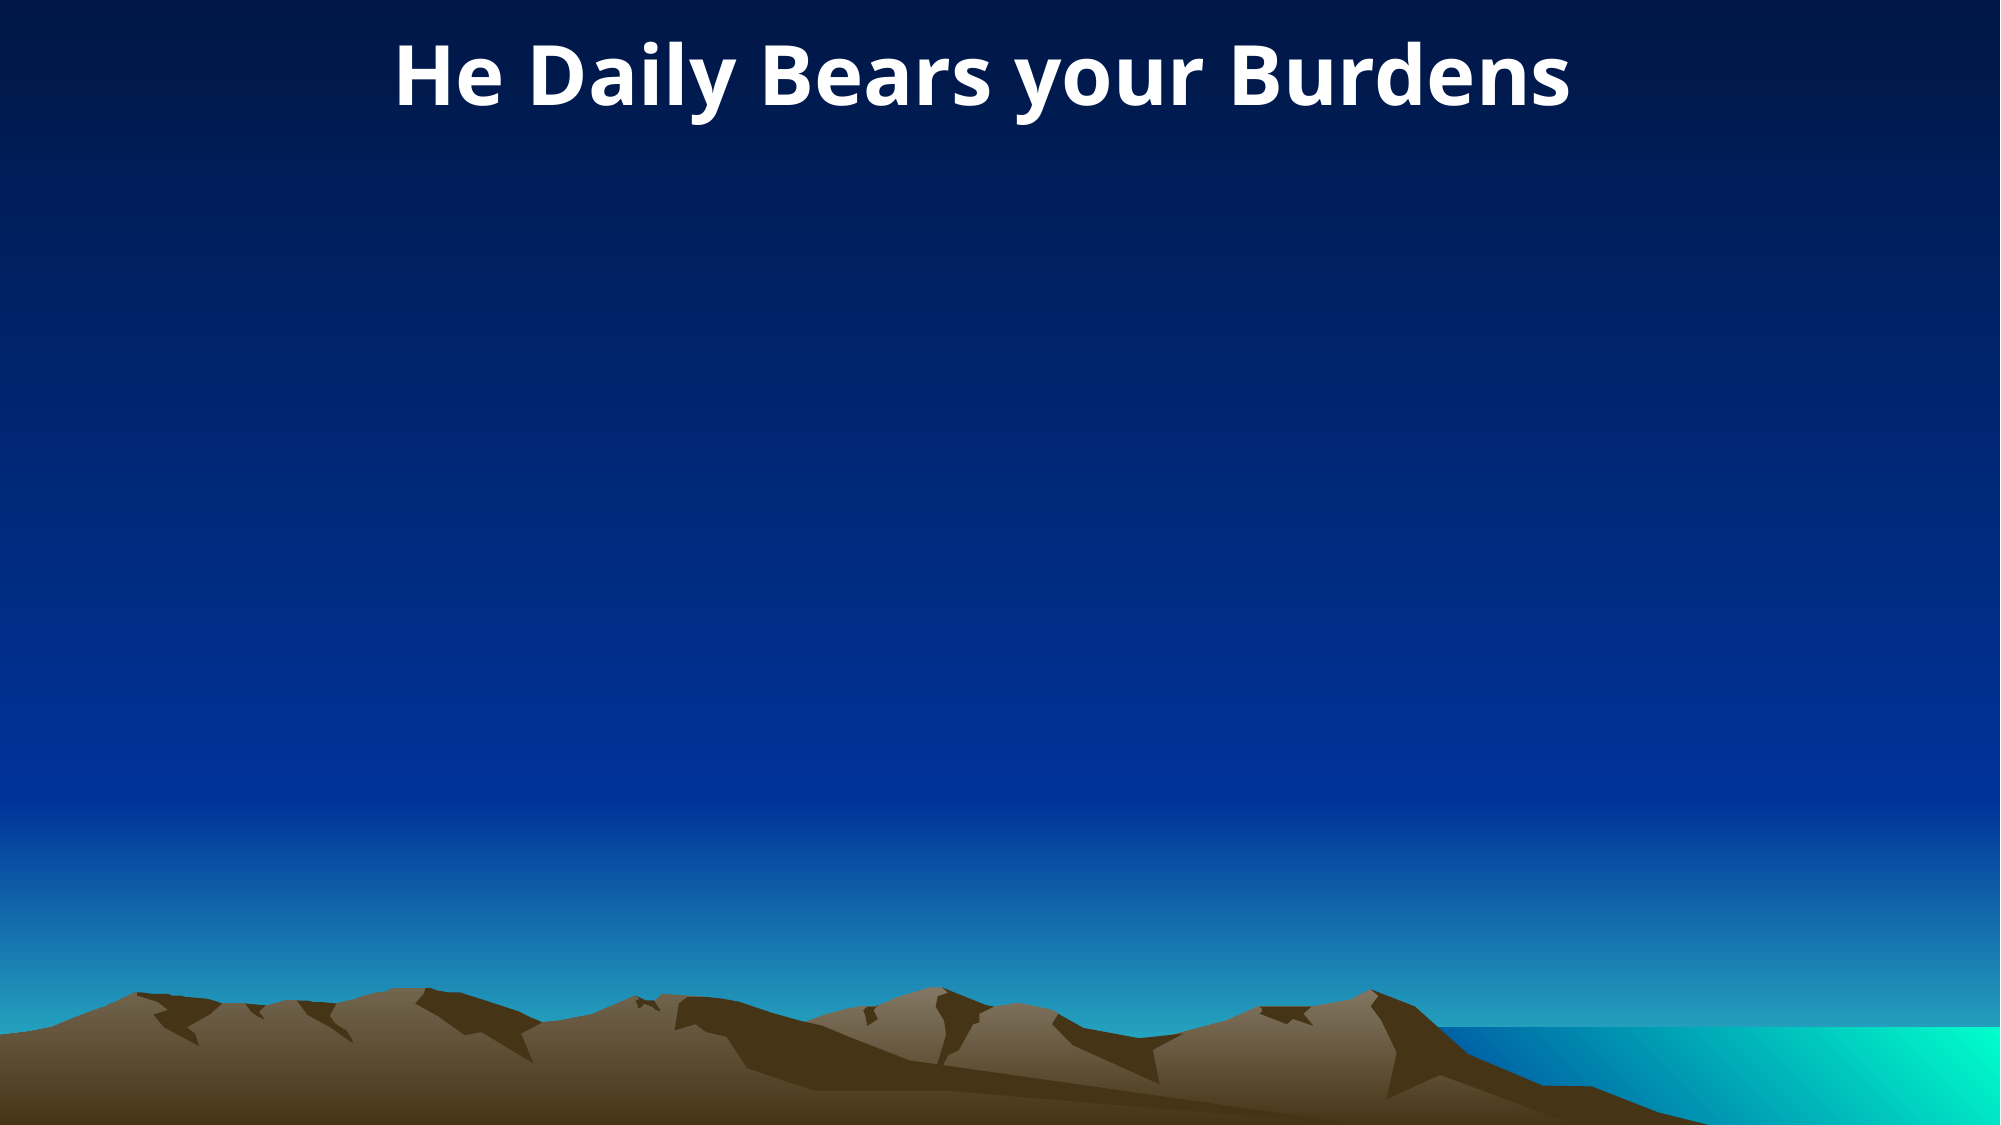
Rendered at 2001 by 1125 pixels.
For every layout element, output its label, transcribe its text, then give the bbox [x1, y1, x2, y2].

text_box He Daily Bears your Burdens [24, 0, 1963, 1013]
